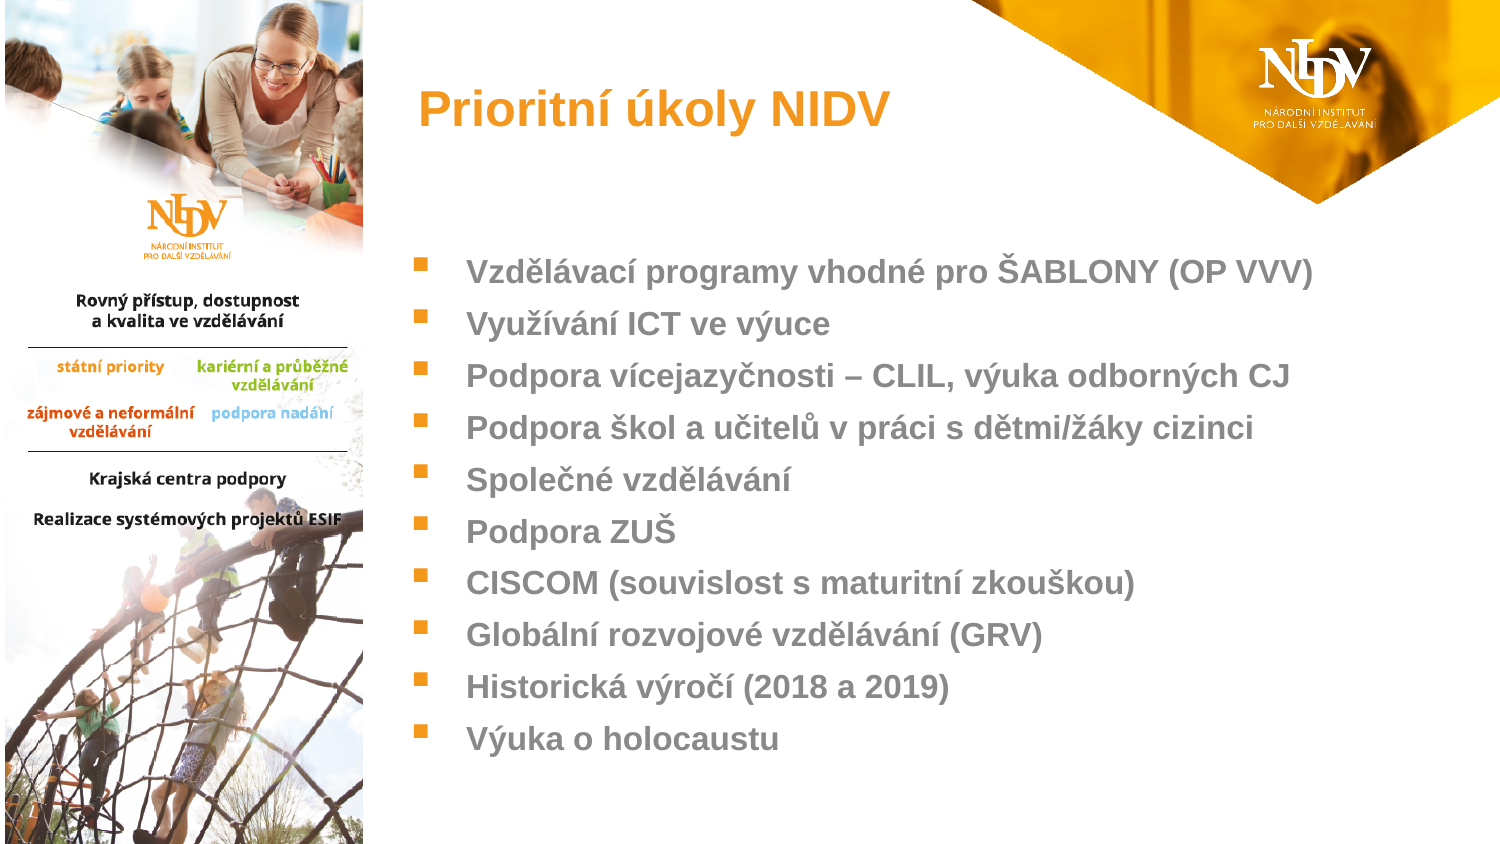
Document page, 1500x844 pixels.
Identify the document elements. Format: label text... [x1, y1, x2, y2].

text_box Vzdělávací programy vhodné pro ŠABLONY (OP VVV) Využívání ICT ve výuce Podpora vícejazyčnosti – CLIL, výuka odborných CJ Podpora škol a učitelů v práci s dětmi/žáky cizinci Společné vzdělávání Podpora ZUŠ CISCOM (souvislost s maturitní zkouškou) Globální rozvojové vzdělávání (GRV) Historická výročí (2018 a 2019) Výuka o holocaustu [363, 231, 1477, 765]
text_box Prioritní úkoly NIDV [410, 56, 972, 144]
picture [5, 0, 363, 844]
text_box [363, 316, 933, 370]
picture [972, 0, 1500, 204]
